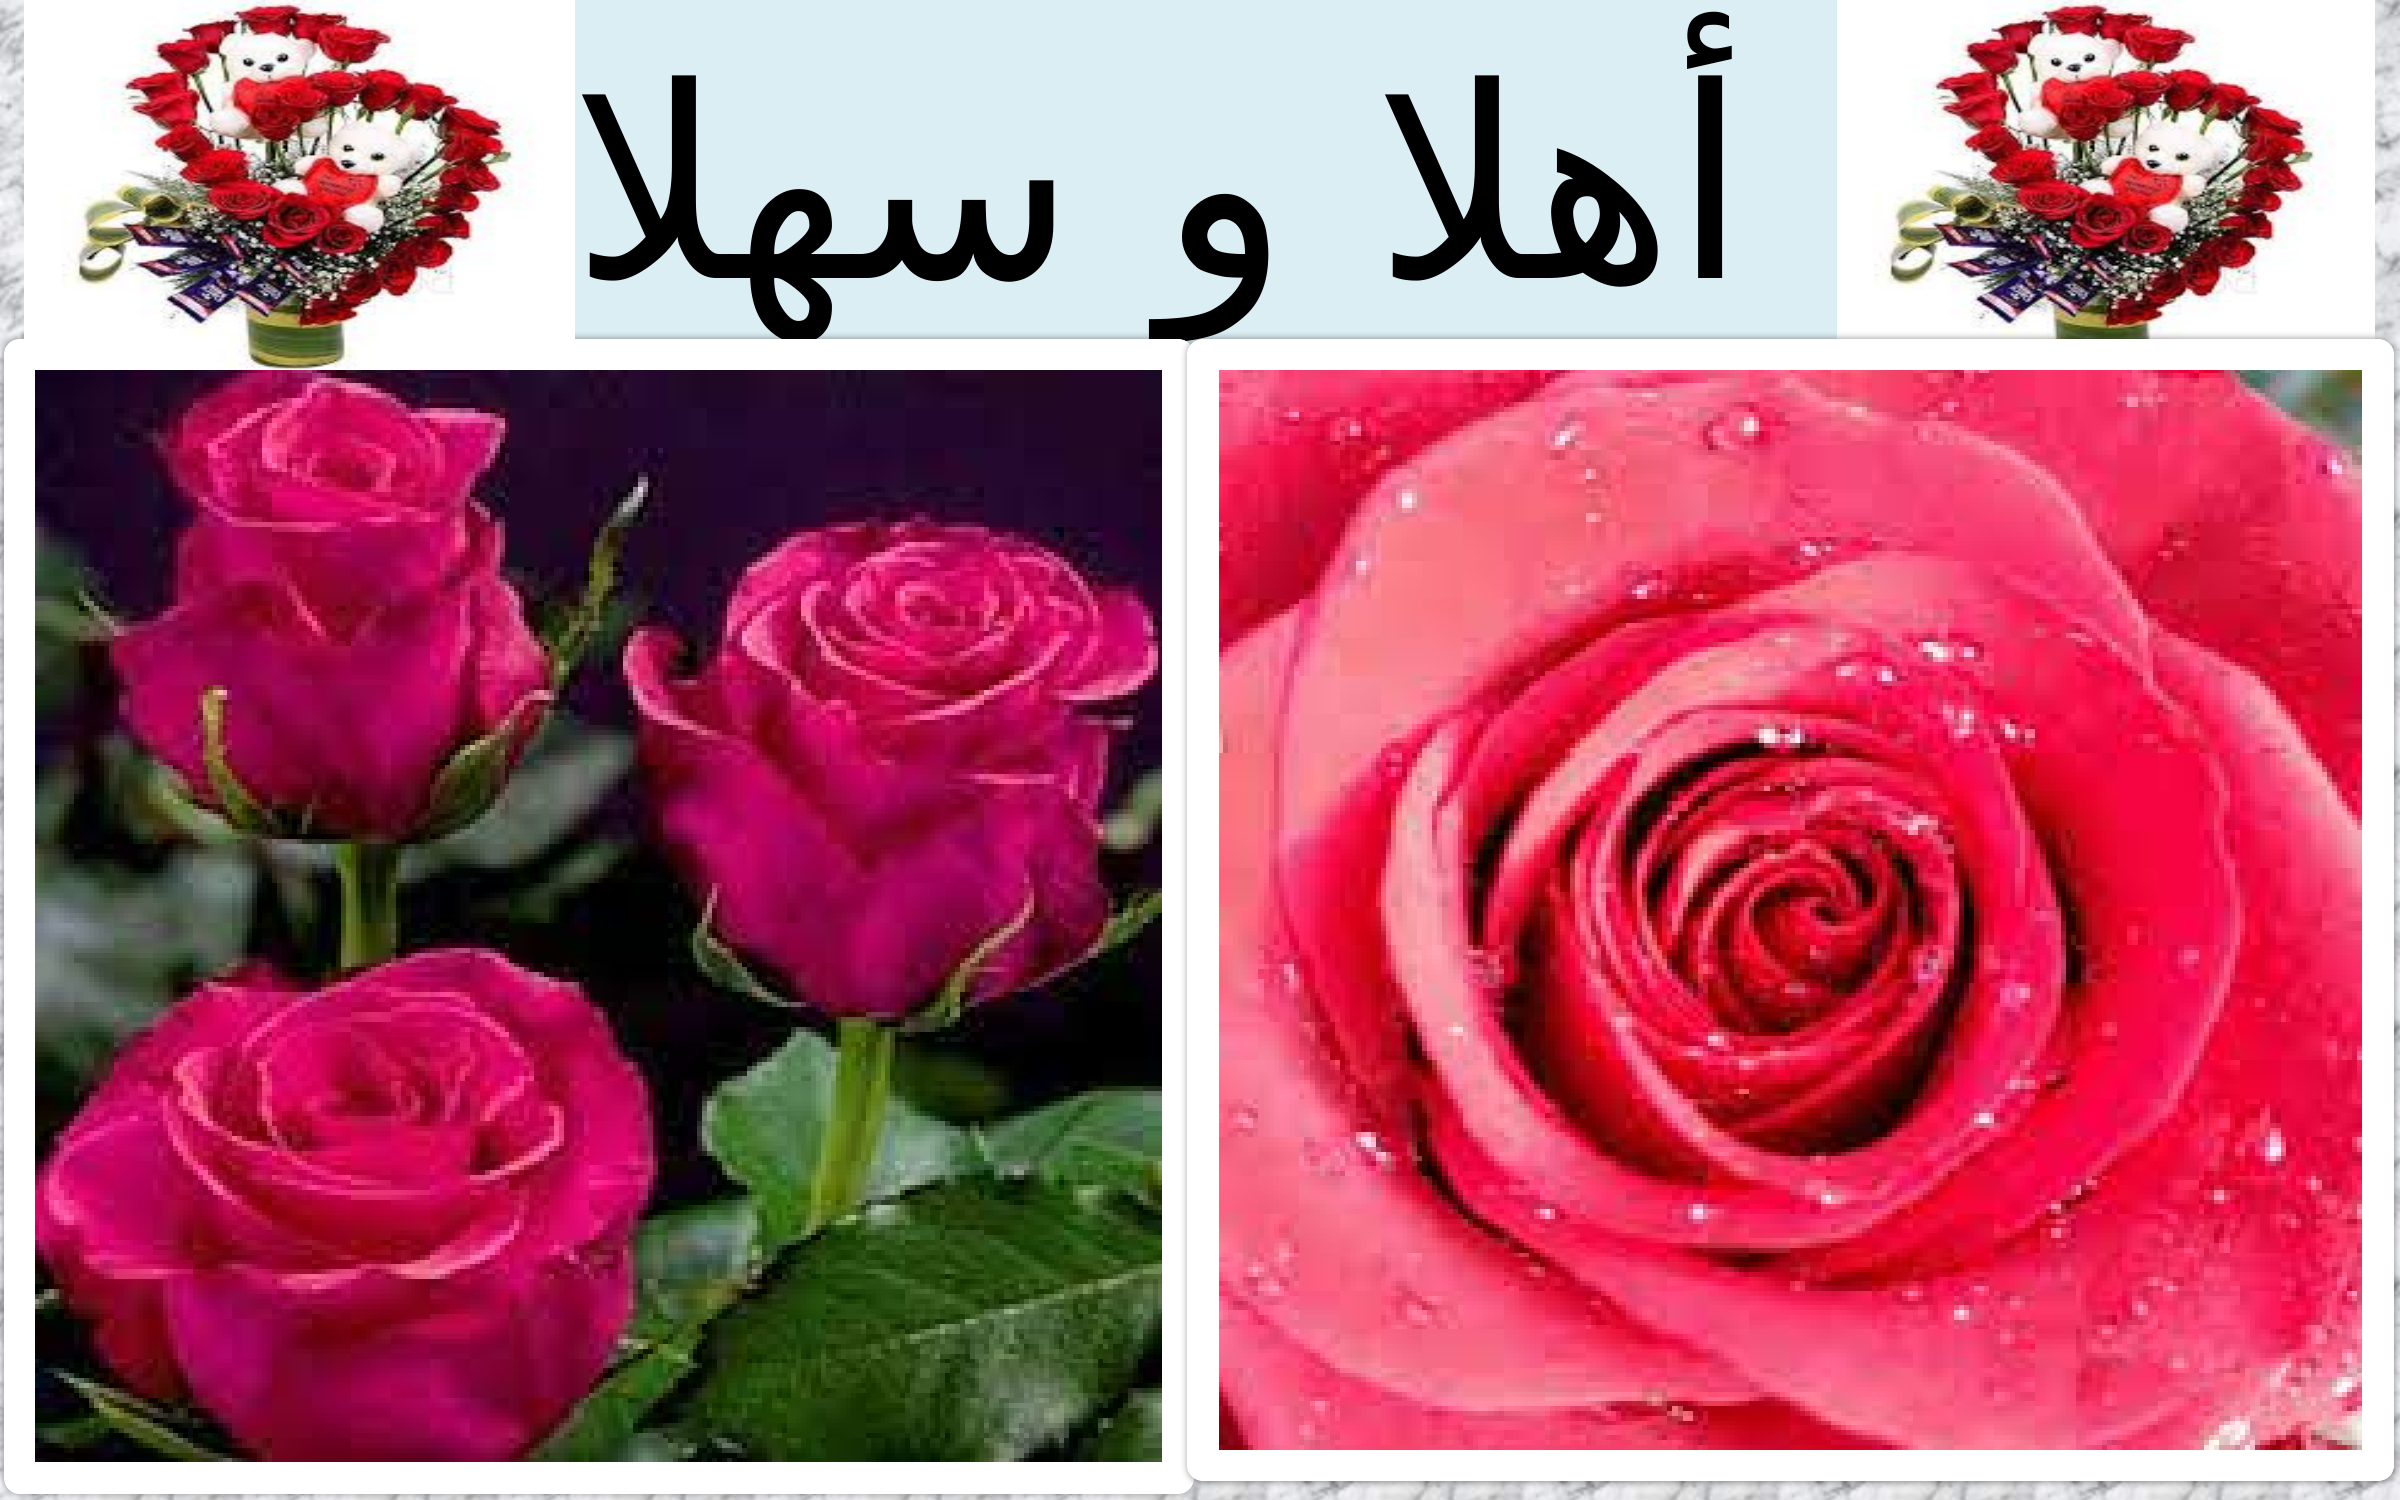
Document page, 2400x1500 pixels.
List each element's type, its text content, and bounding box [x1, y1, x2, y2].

picture [0, 0, 2400, 1500]
text_box أهلا و سهلا [576, 0, 1835, 337]
